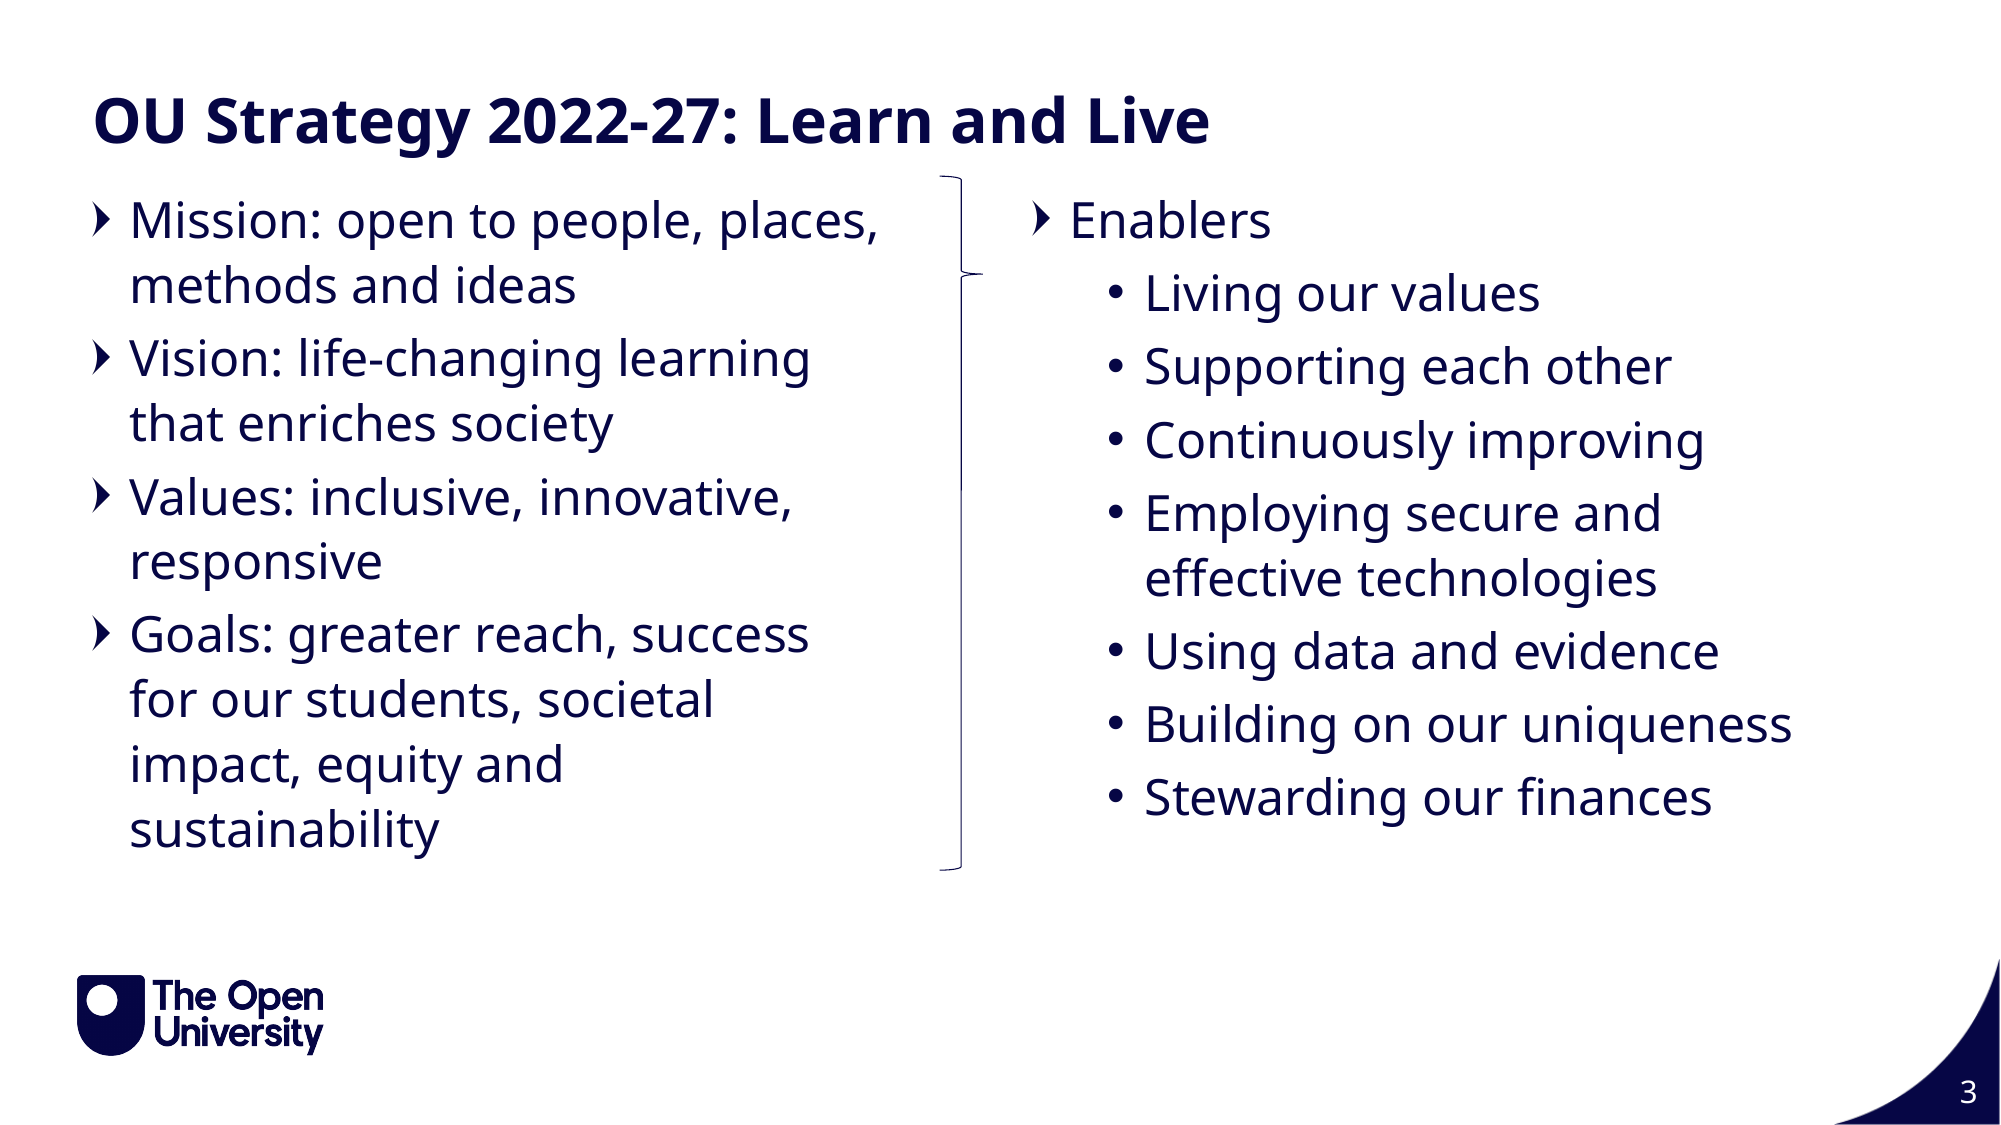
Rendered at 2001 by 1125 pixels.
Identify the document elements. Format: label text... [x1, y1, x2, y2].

picture [1032, 200, 1050, 236]
list OU Strategy 2022-27: Learn and Live [77, 66, 1840, 148]
picture [92, 201, 110, 237]
picture [77, 975, 324, 1056]
picture [92, 615, 110, 651]
text_box [939, 175, 983, 871]
list Enablers Living our values Supporting each other Continuously improving Employing secure and effective technologies Using data and evidence Building on our uniqueness Stewarding our finances [1017, 176, 1840, 842]
picture [92, 477, 110, 513]
picture [1834, 959, 2000, 1125]
picture [92, 339, 110, 375]
list Mission: open to people, places, methods and ideas Vision: life-changing learning that enriches society Values: inclusive, innovative, responsive Goals: greater reach, success for our students, societal impact, equity and sustainability [77, 176, 904, 871]
